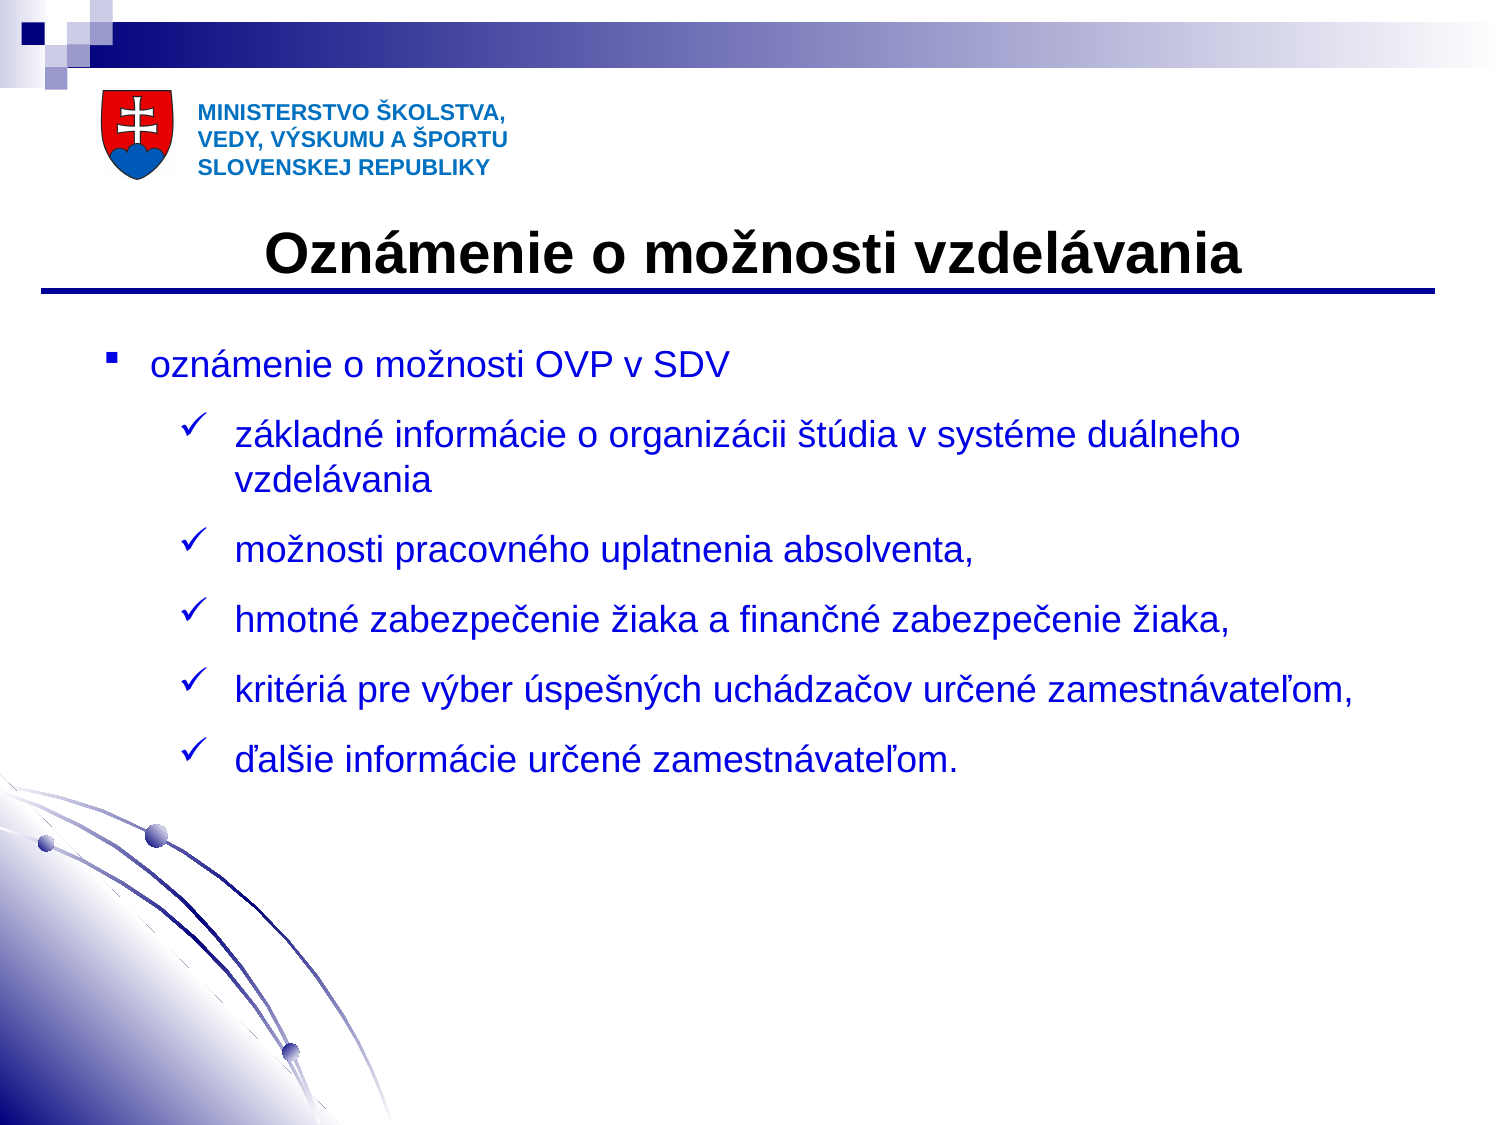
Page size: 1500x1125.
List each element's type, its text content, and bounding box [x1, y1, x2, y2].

text_box Oznámenie o možnosti vzdelávania oznámenie o možnosti OVP v SDV základné informácie o organizácii štúdia v systéme duálneho vzdelávania možnosti pracovného uplatnenia absolventa, hmotné zabezpečenie žiaka a finančné zabezpečenie žiaka, kritériá pre výber úspešných uchádzačov určené zamestnávateľom, ďalšie informácie určené zamestnávateľom. [88, 208, 1436, 290]
text_box Oznámenie o možnosti vzdelávania oznámenie o možnosti OVP v SDV základné informácie o organizácii štúdia v systéme duálneho vzdelávania možnosti pracovného uplatnenia absolventa, hmotné zabezpečenie žiaka a finančné zabezpečenie žiaka, kritériá pre výber úspešných uchádzačov určené zamestnávateľom, ďalšie informácie určené zamestnávateľom. [88, 297, 1436, 788]
picture [100, 90, 175, 180]
